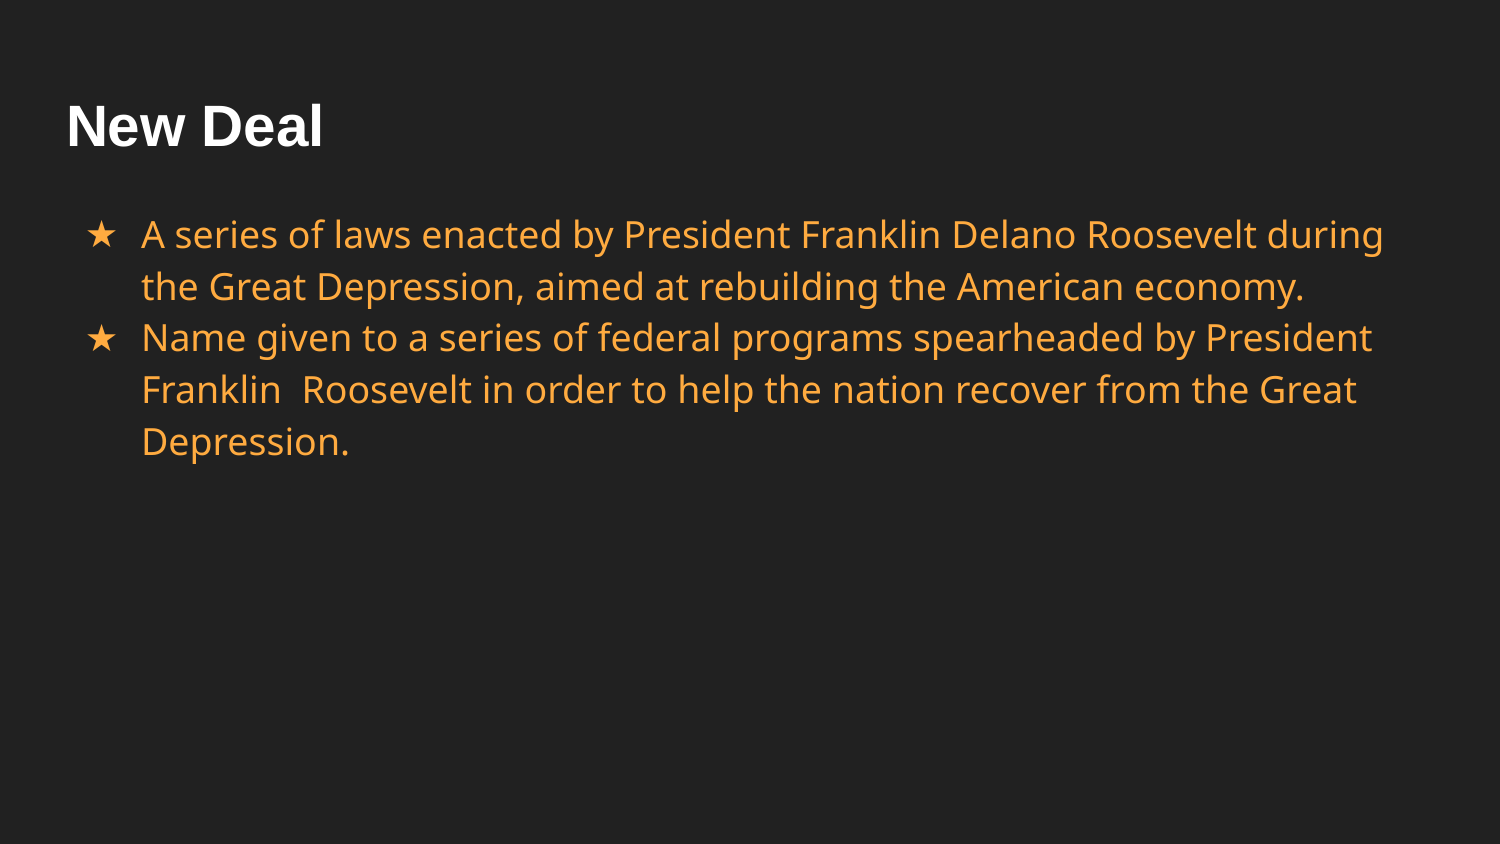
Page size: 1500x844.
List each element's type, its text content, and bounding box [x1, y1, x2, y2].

list A series of laws enacted by President Franklin Delano Roosevelt during the Great Depression, aimed at rebuilding the American economy. Name given to a series of federal programs spearheaded by President Franklin Roosevelt in order to help the nation recover from the Great Depression. [51, 189, 1449, 750]
title New Deal [51, 72, 1449, 167]
